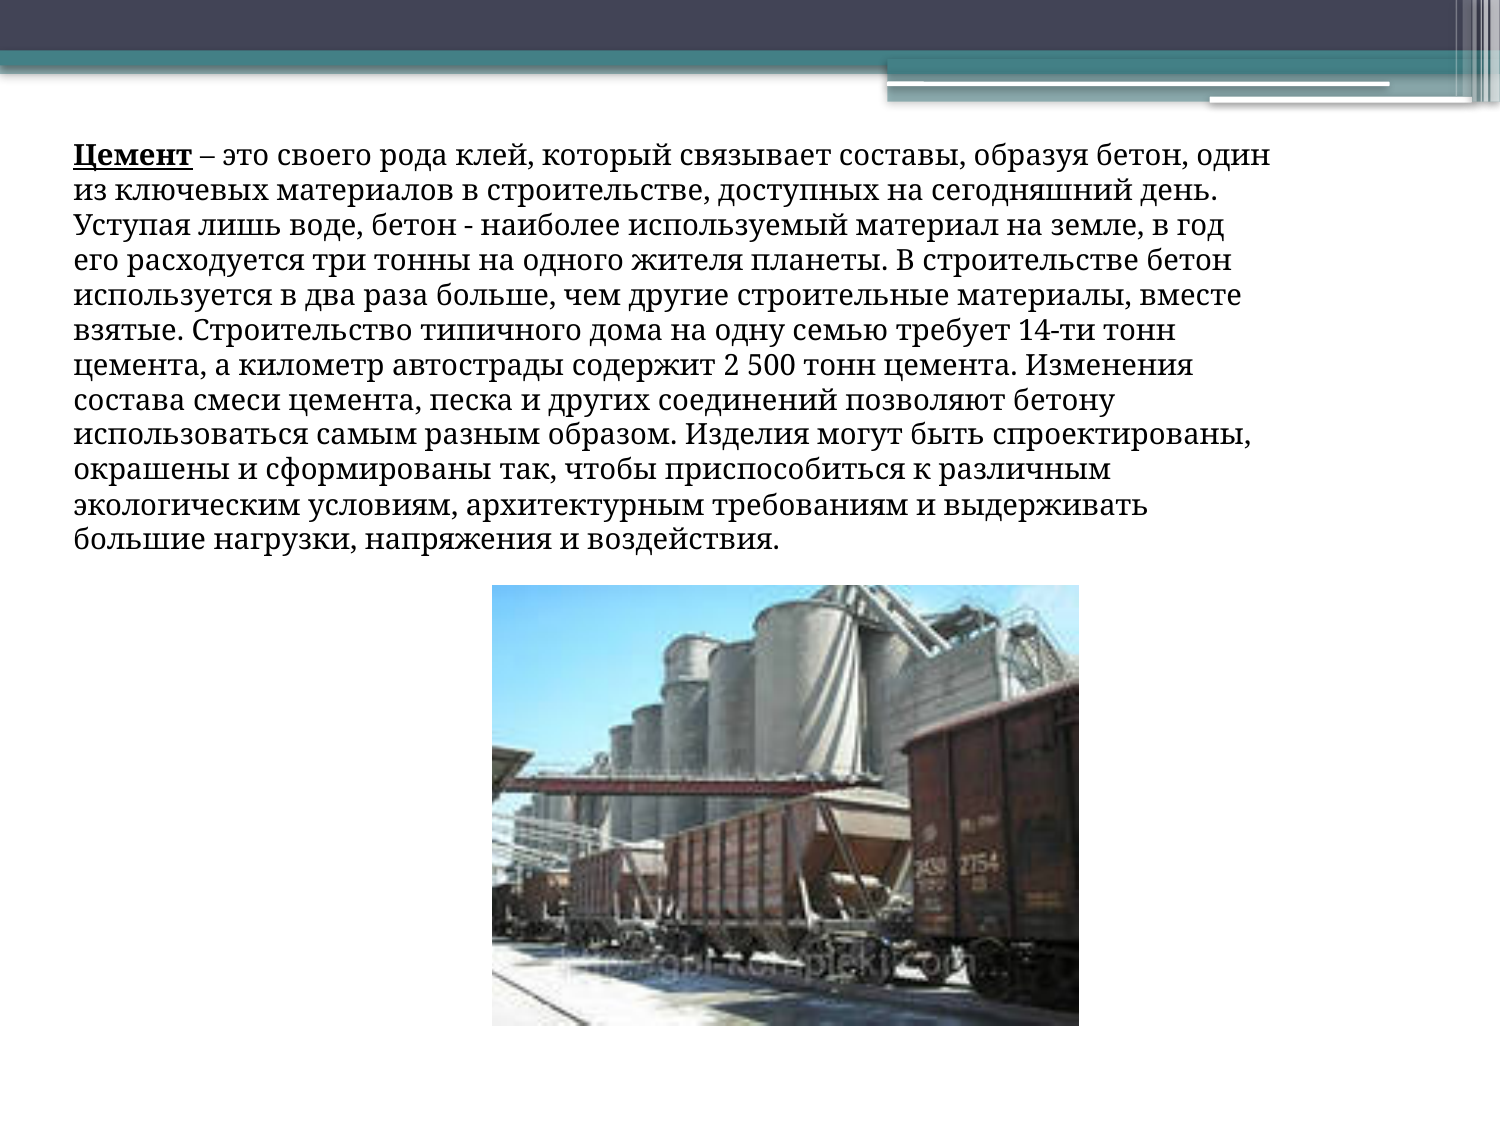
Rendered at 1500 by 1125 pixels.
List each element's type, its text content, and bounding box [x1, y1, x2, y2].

picture [491, 585, 1079, 1026]
text_box Цемент – это своего рода клей, который связывает составы, образуя бетон, один из ключевых материалов в строительстве, доступных на сегодняшний день. Уступая лишь воде, бетон - наиболее используемый материал на земле, в год его расходуется три тонны на одного жителя планеты. В строительстве бетон используется в два раза больше, чем другие строительные материалы, вместе взятые. Строительство типичного дома на одну семью требует 14-ти тонн цемента, а километр автострады содержит 2 500 тонн цемента. Изменения состава смеси цемента, песка и других соединений позволяют бетону использоваться самым разным образом. Изделия могут быть спроектированы, окрашены и сформированы так, чтобы приспособиться к различным экологическим условиям, архитектурным требованиям и выдерживать большие нагрузки, напряжения и воздействия. [58, 128, 1289, 564]
